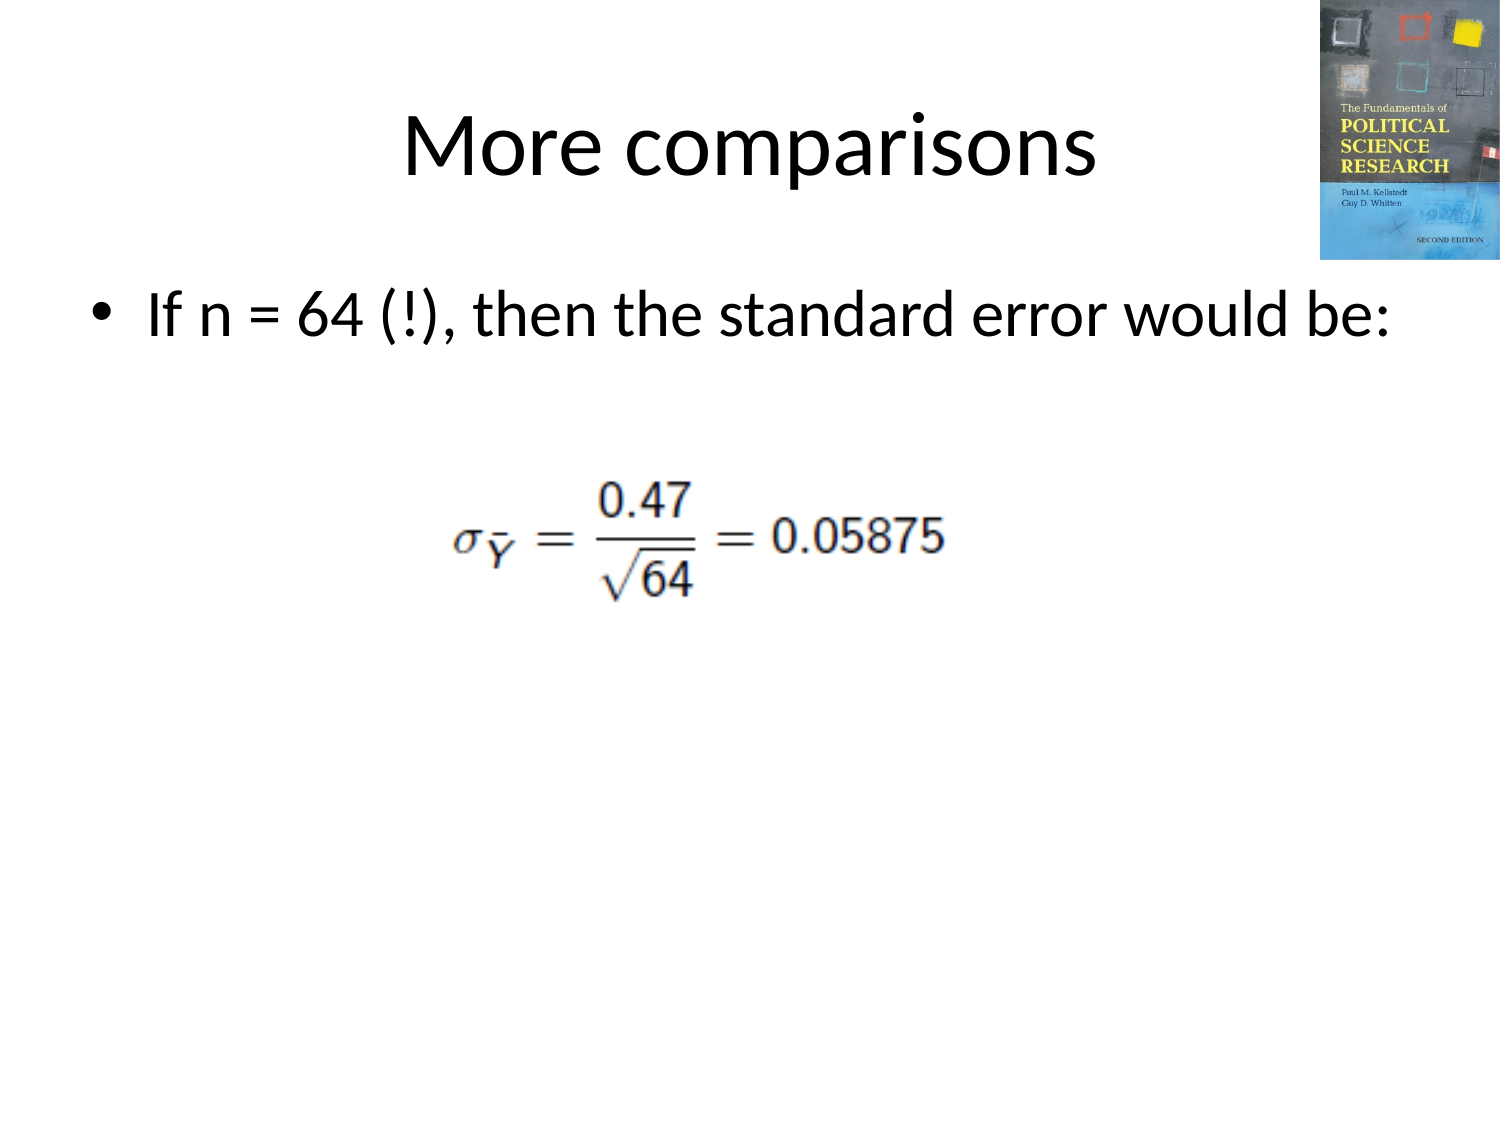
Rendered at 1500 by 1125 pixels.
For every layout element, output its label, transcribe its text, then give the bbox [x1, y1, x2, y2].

list If n = 64 (!), then the standard error would be: [75, 262, 1425, 400]
title More comparisons [75, 45, 1425, 233]
picture [1320, 0, 1500, 260]
picture [427, 462, 976, 633]
